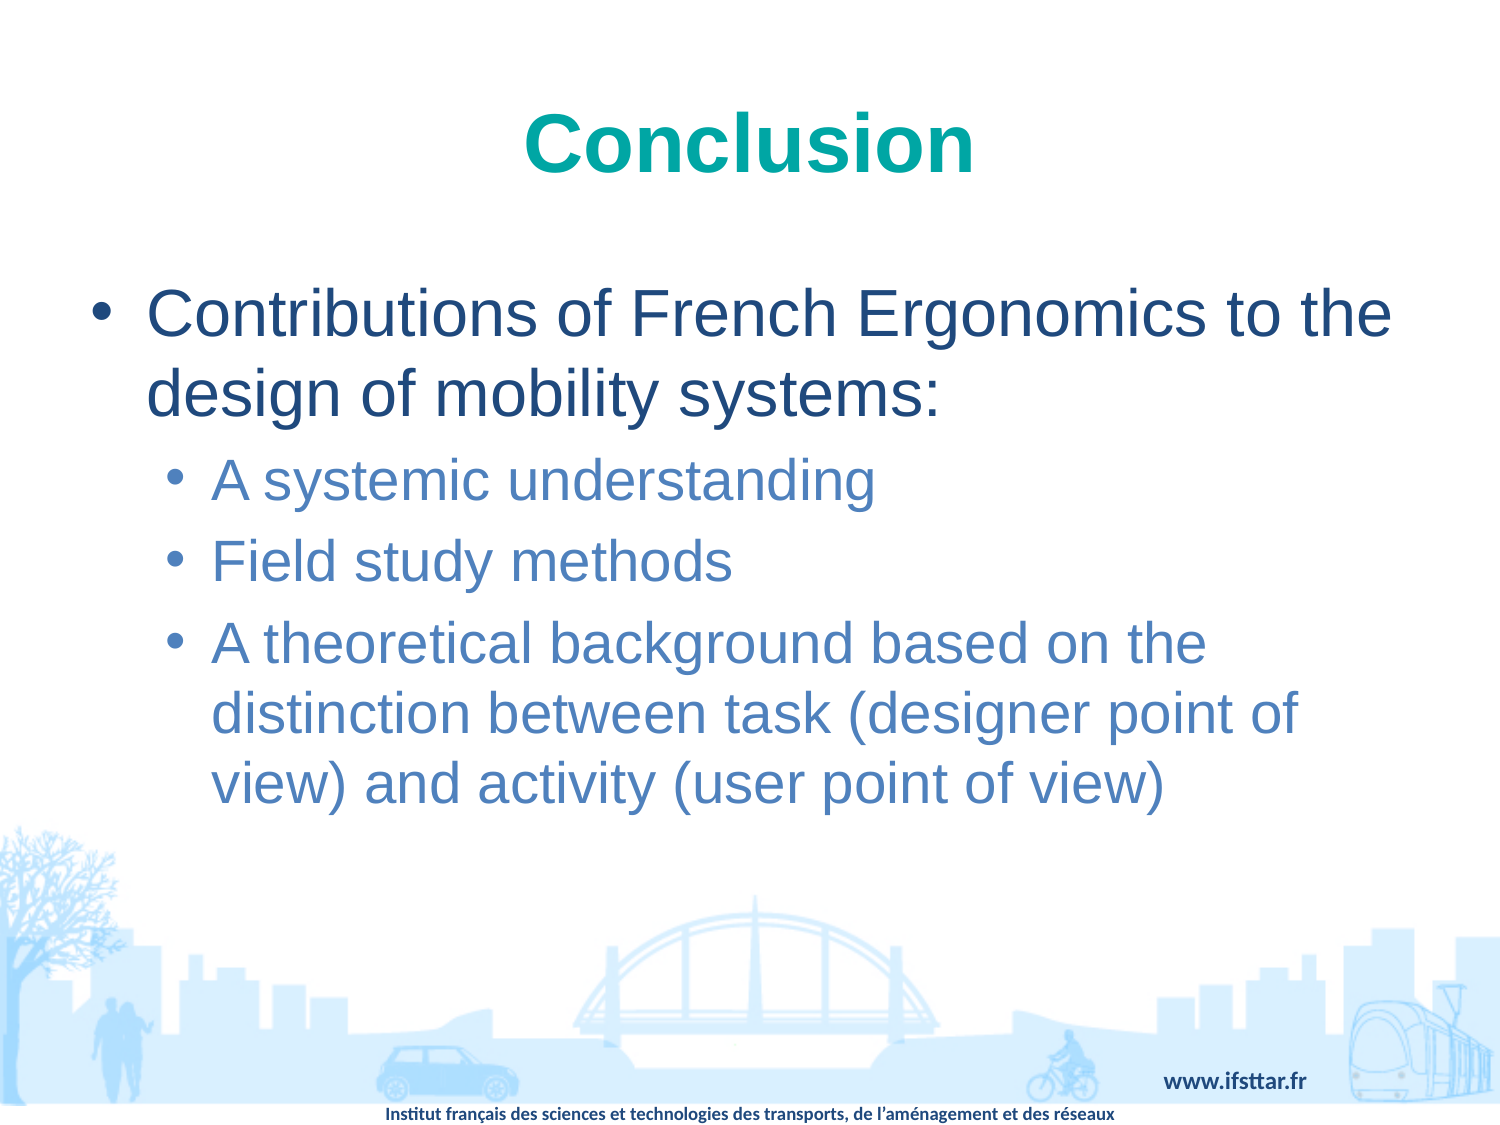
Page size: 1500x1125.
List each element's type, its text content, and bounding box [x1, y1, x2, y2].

picture [0, 6, 1500, 1106]
list Contributions of French Ergonomics to the design of mobility systems: A systemic understanding Field study methods A theoretical background based on the distinction between task (designer point of view) and activity (user point of view) [74, 262, 1426, 1006]
title Conclusion [74, 44, 1426, 233]
